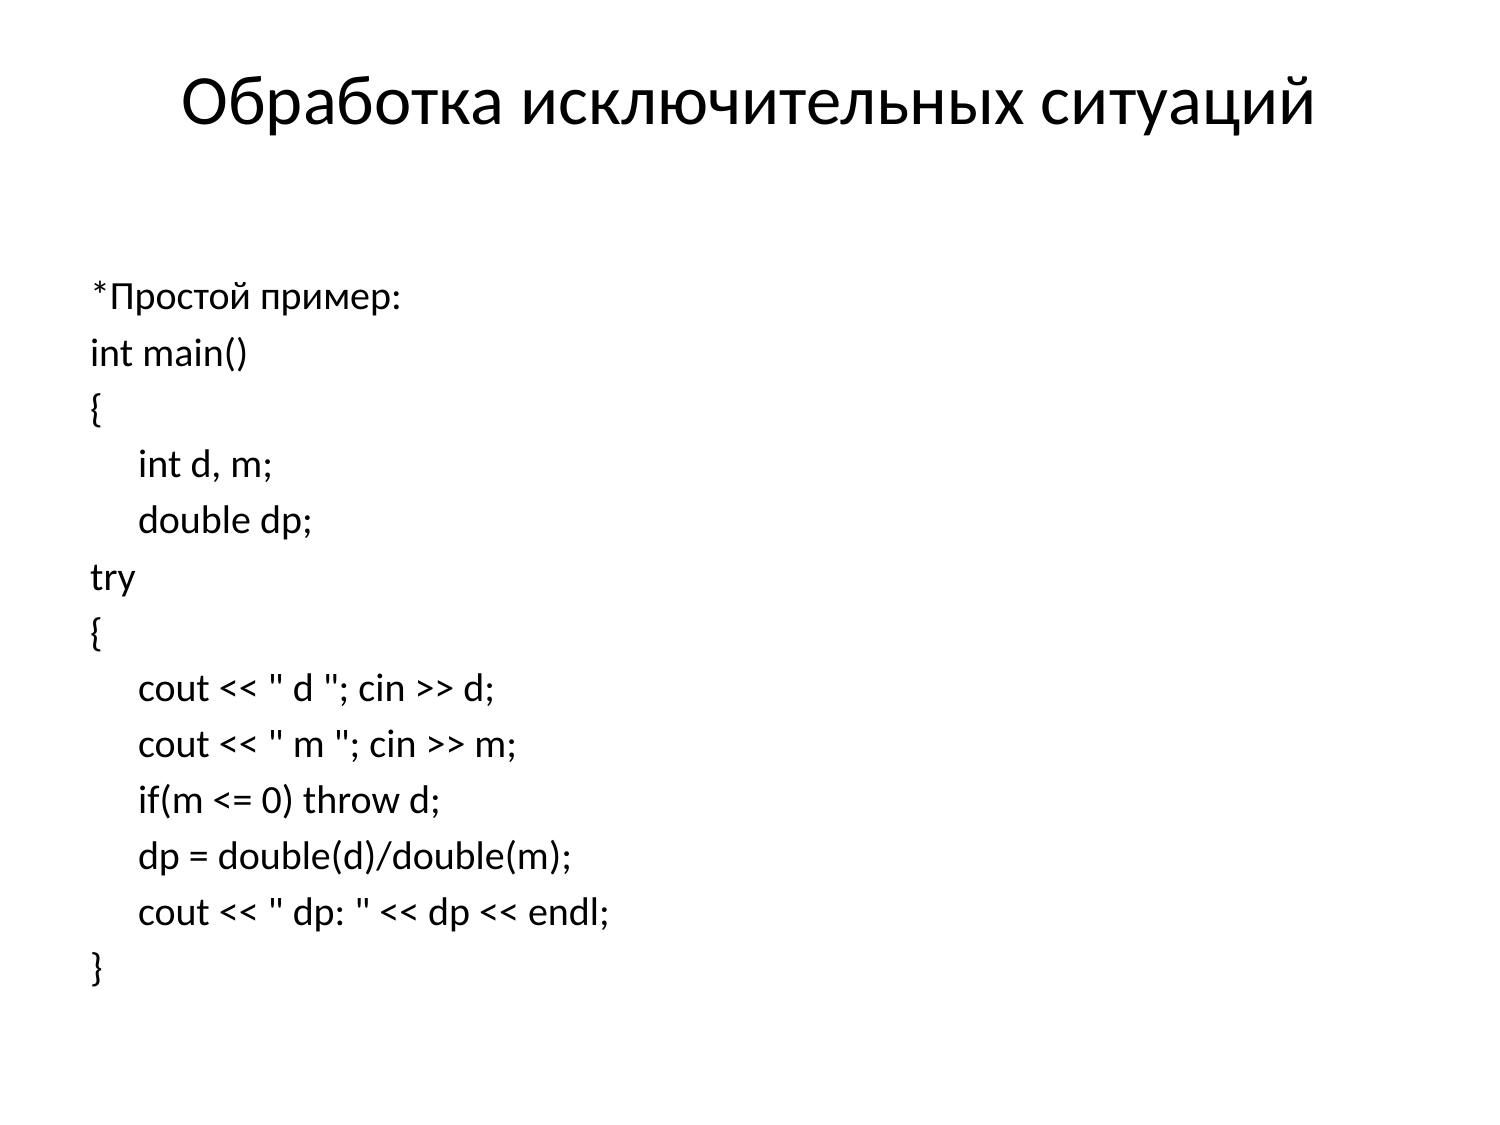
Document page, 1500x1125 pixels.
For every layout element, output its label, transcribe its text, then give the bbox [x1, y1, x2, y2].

list *Простой пример: int main() { int d, m; double dp; try { cout << " d "; cin >> d; cout << " m "; cin >> m; if(m <= 0) throw d; dp = double(d)/double(m); cout << " dp: " << dp << endl; } [75, 262, 1425, 1005]
title Обработка исключительных ситуаций [75, 45, 1425, 233]
